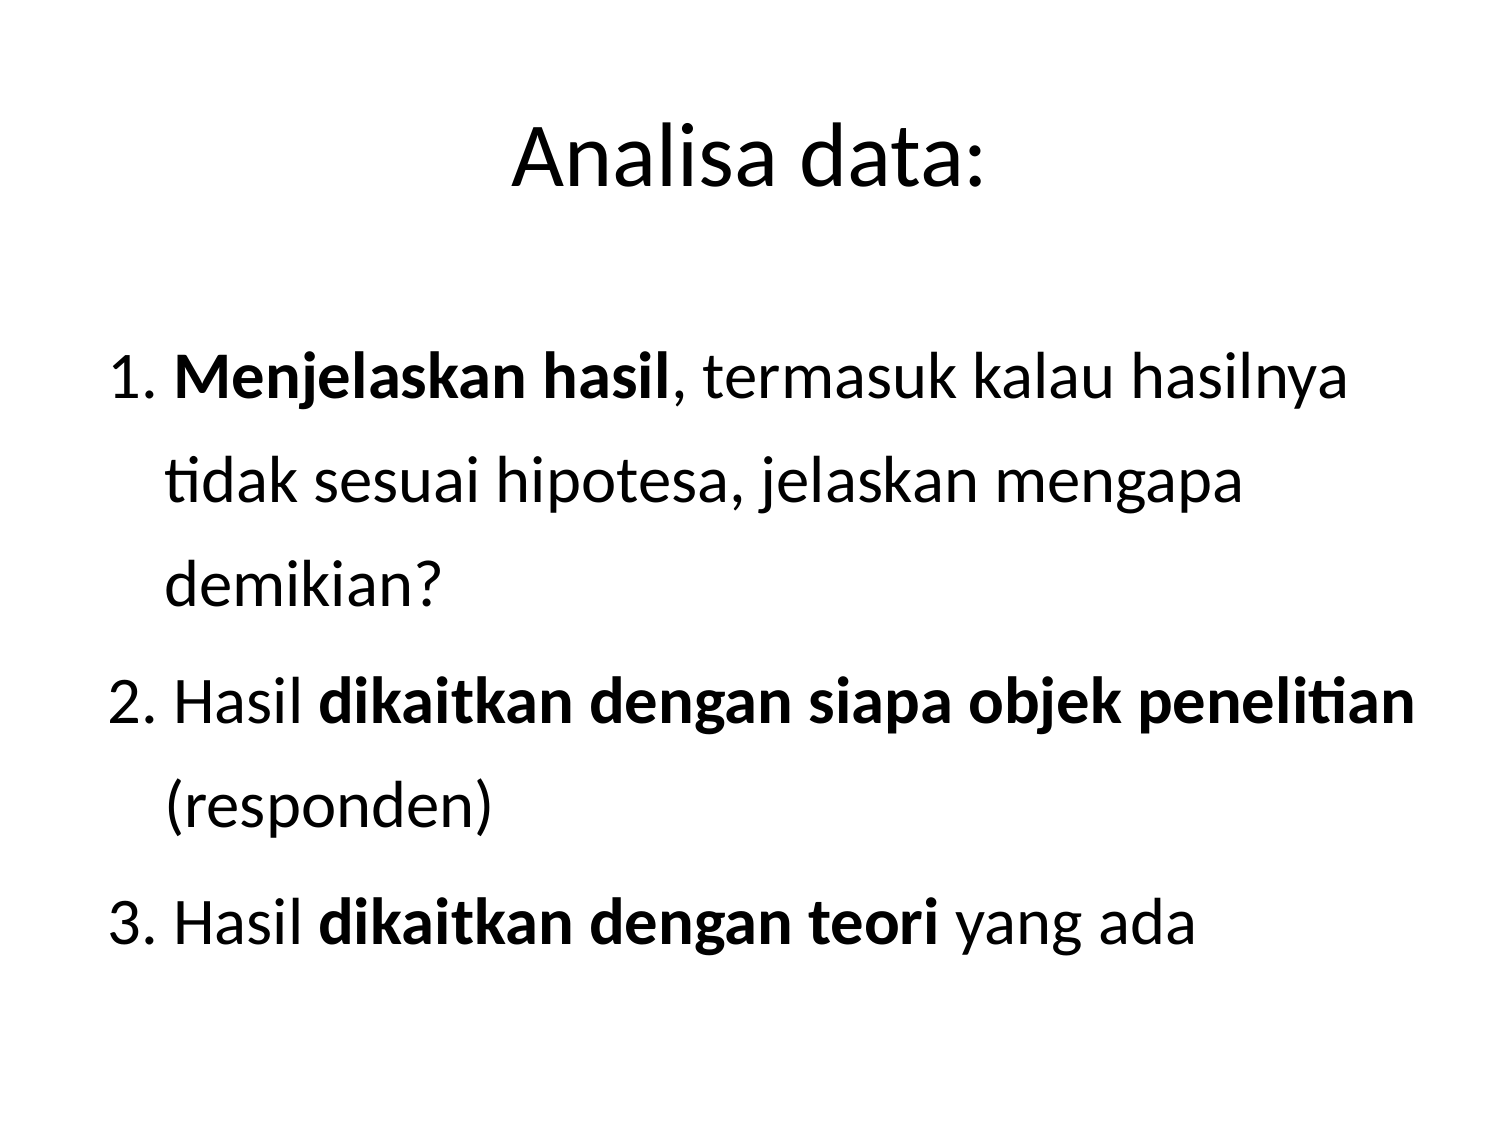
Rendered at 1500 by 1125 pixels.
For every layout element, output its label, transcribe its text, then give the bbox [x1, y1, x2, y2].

title Analisa data: [94, 50, 1407, 250]
list 1. Menjelaskan hasil, termasuk kalau hasilnya tidak sesuai hipotesa, jelaskan mengapa demikian? 2. Hasil dikaitkan dengan siapa objek penelitian (responden) 3. Hasil dikaitkan dengan teori yang ada [92, 299, 1500, 988]
